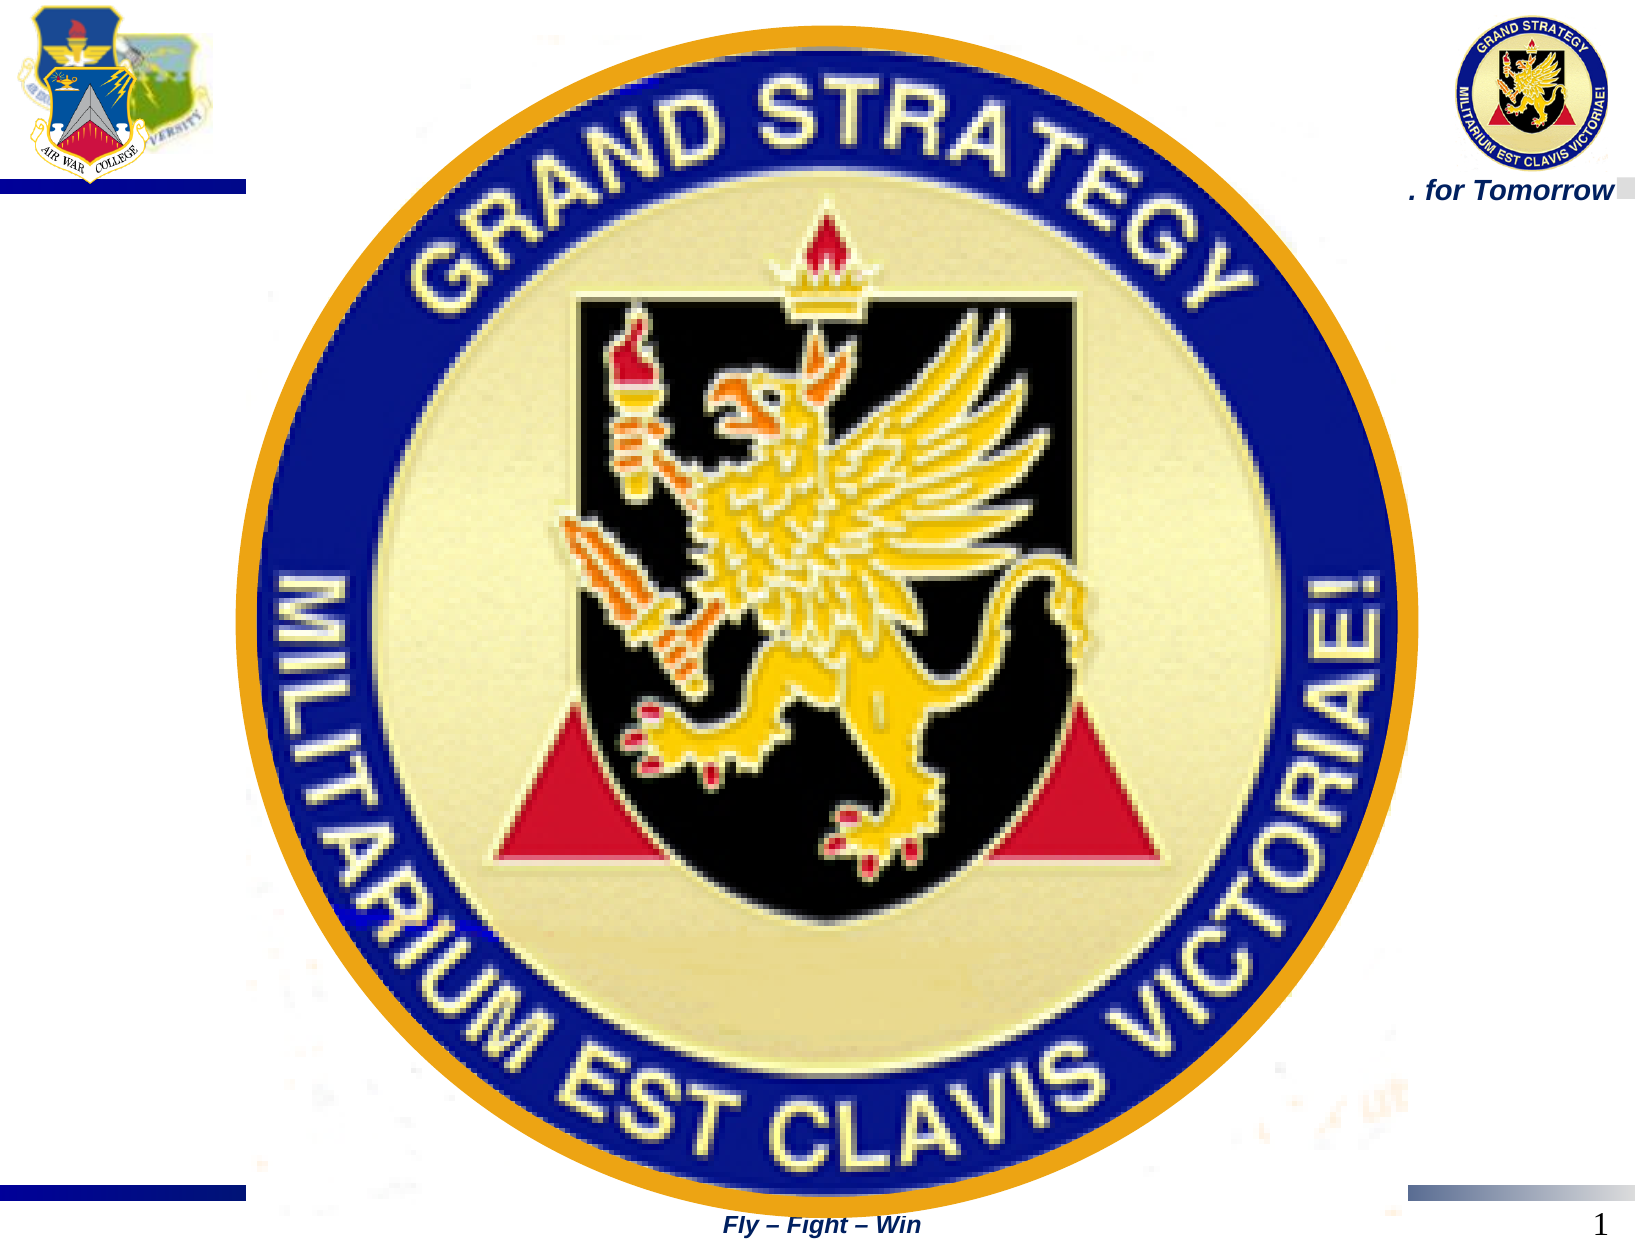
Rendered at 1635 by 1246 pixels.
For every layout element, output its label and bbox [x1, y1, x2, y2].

text_box [245, 35, 1409, 1217]
picture [1455, 15, 1608, 172]
picture [17, 5, 213, 197]
